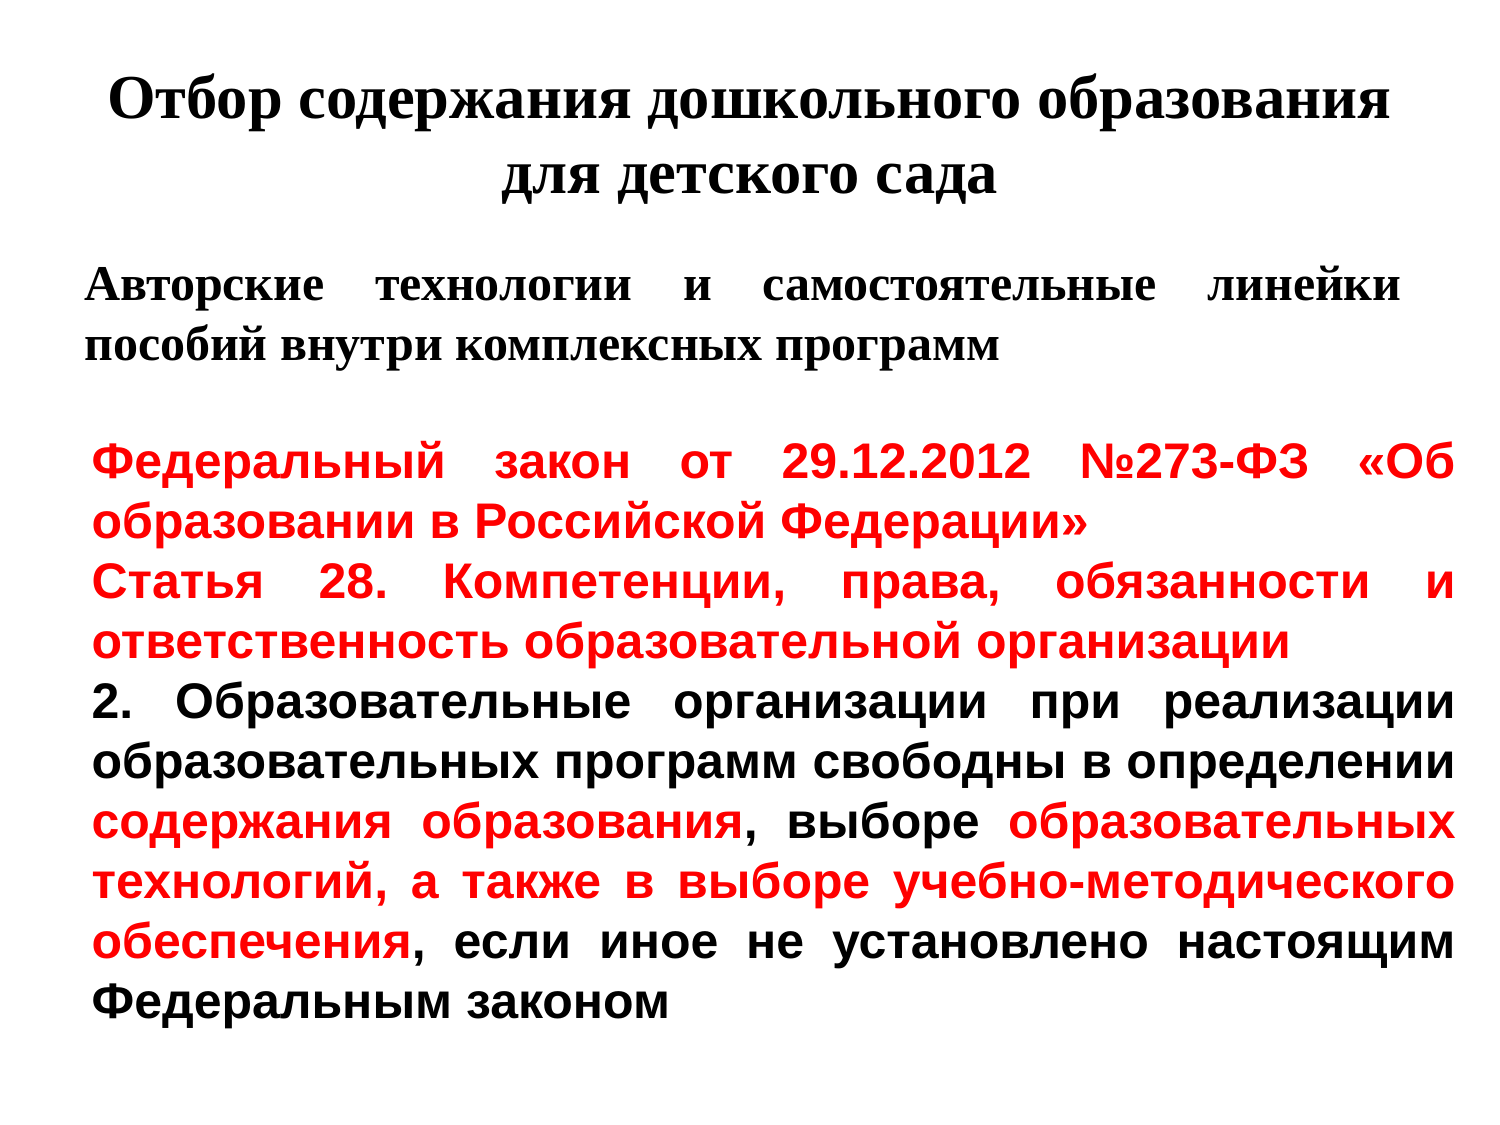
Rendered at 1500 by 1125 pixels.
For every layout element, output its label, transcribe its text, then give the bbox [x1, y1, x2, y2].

text_box Отбор содержания дошкольного образования для детского сада [76, 42, 1424, 220]
text_box Авторские технологии и самостоятельные линейки пособий внутри комплексных программ [69, 243, 1417, 398]
text_box Федеральный закон от 29.12.2012 №273-ФЗ «Об образовании в Российской Федерации» Статья 28. Компетенции, права, обязанности и ответственность образовательной организации 2. Образовательные организации при реализации образовательных программ свободны в определении содержания образования, выборе образовательных технологий, а также в выборе учебно-методического обеспечения, если иное не установлено настоящим Федеральным законом [76, 420, 1471, 1036]
